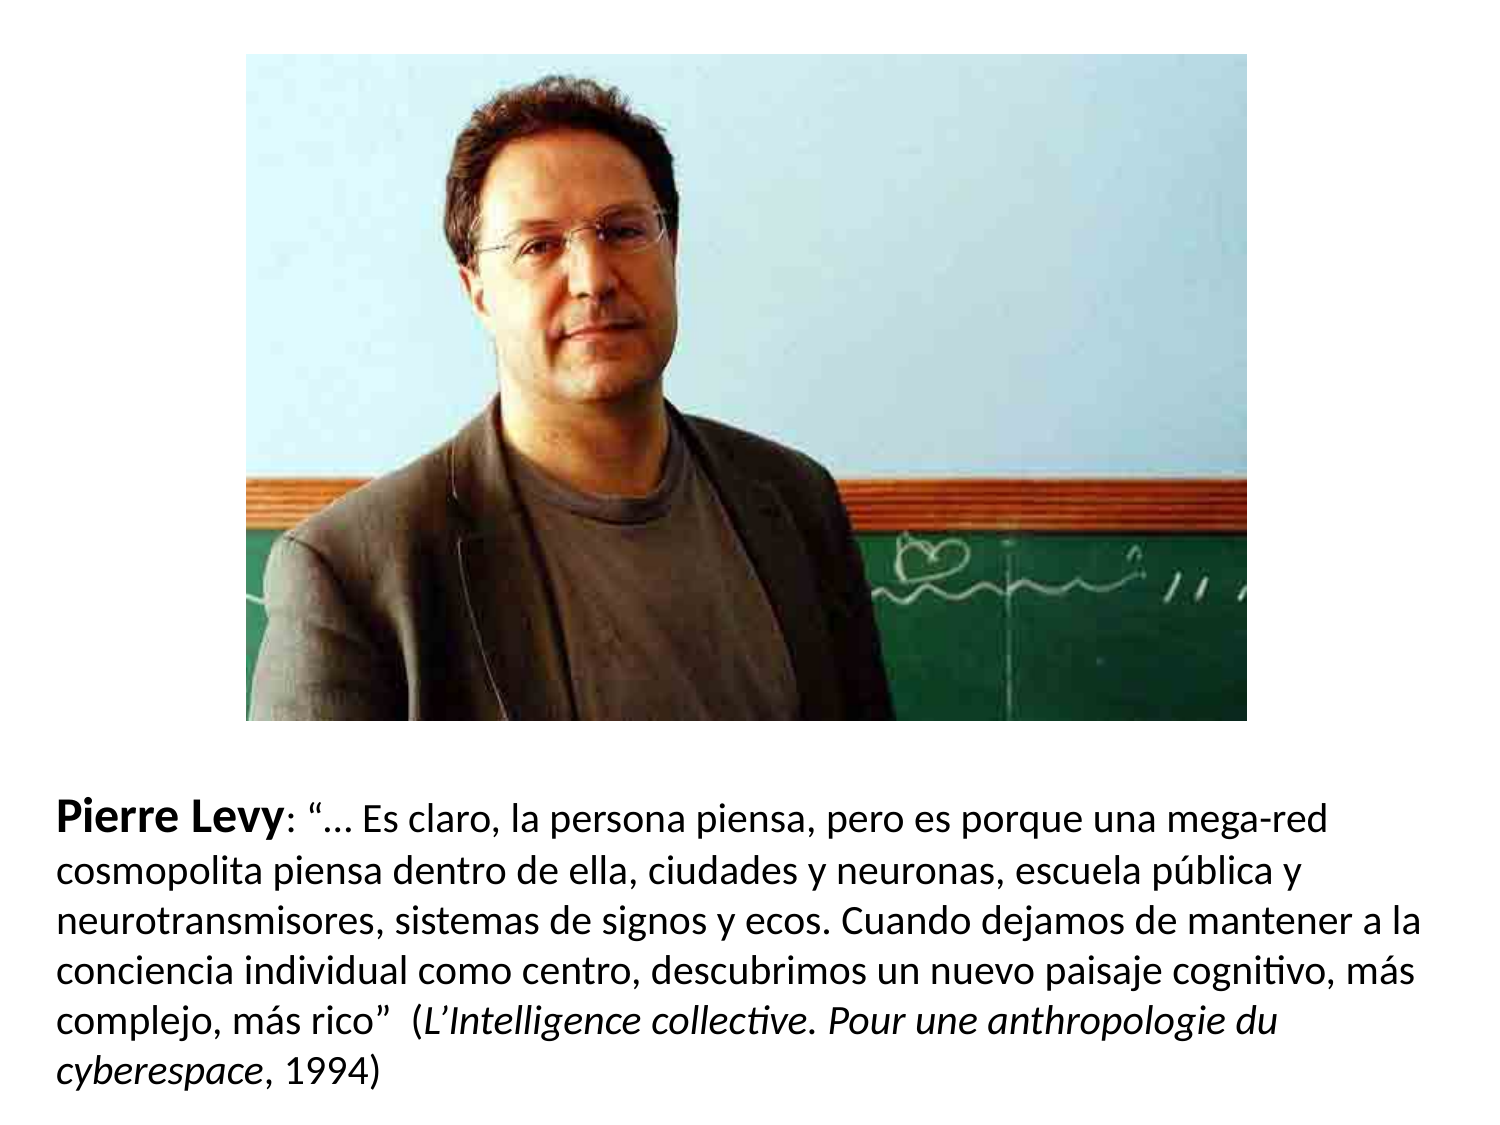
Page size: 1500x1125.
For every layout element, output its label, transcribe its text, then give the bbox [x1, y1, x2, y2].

picture [245, 54, 1247, 721]
text_box Pierre Levy: “… Es claro, la persona piensa, pero es porque una mega-red cosmopolita piensa dentro de ella, ciudades y neuronas, escuela pública y neurotransmisores, sistemas de signos y ecos. Cuando dejamos de mantener a la conciencia individual como centro, descubrimos un nuevo paisaje cognitivo, más complejo, más rico” (L’Intelligence collective. Pour une anthropologie du cyberespace, 1994) [41, 775, 1500, 1100]
